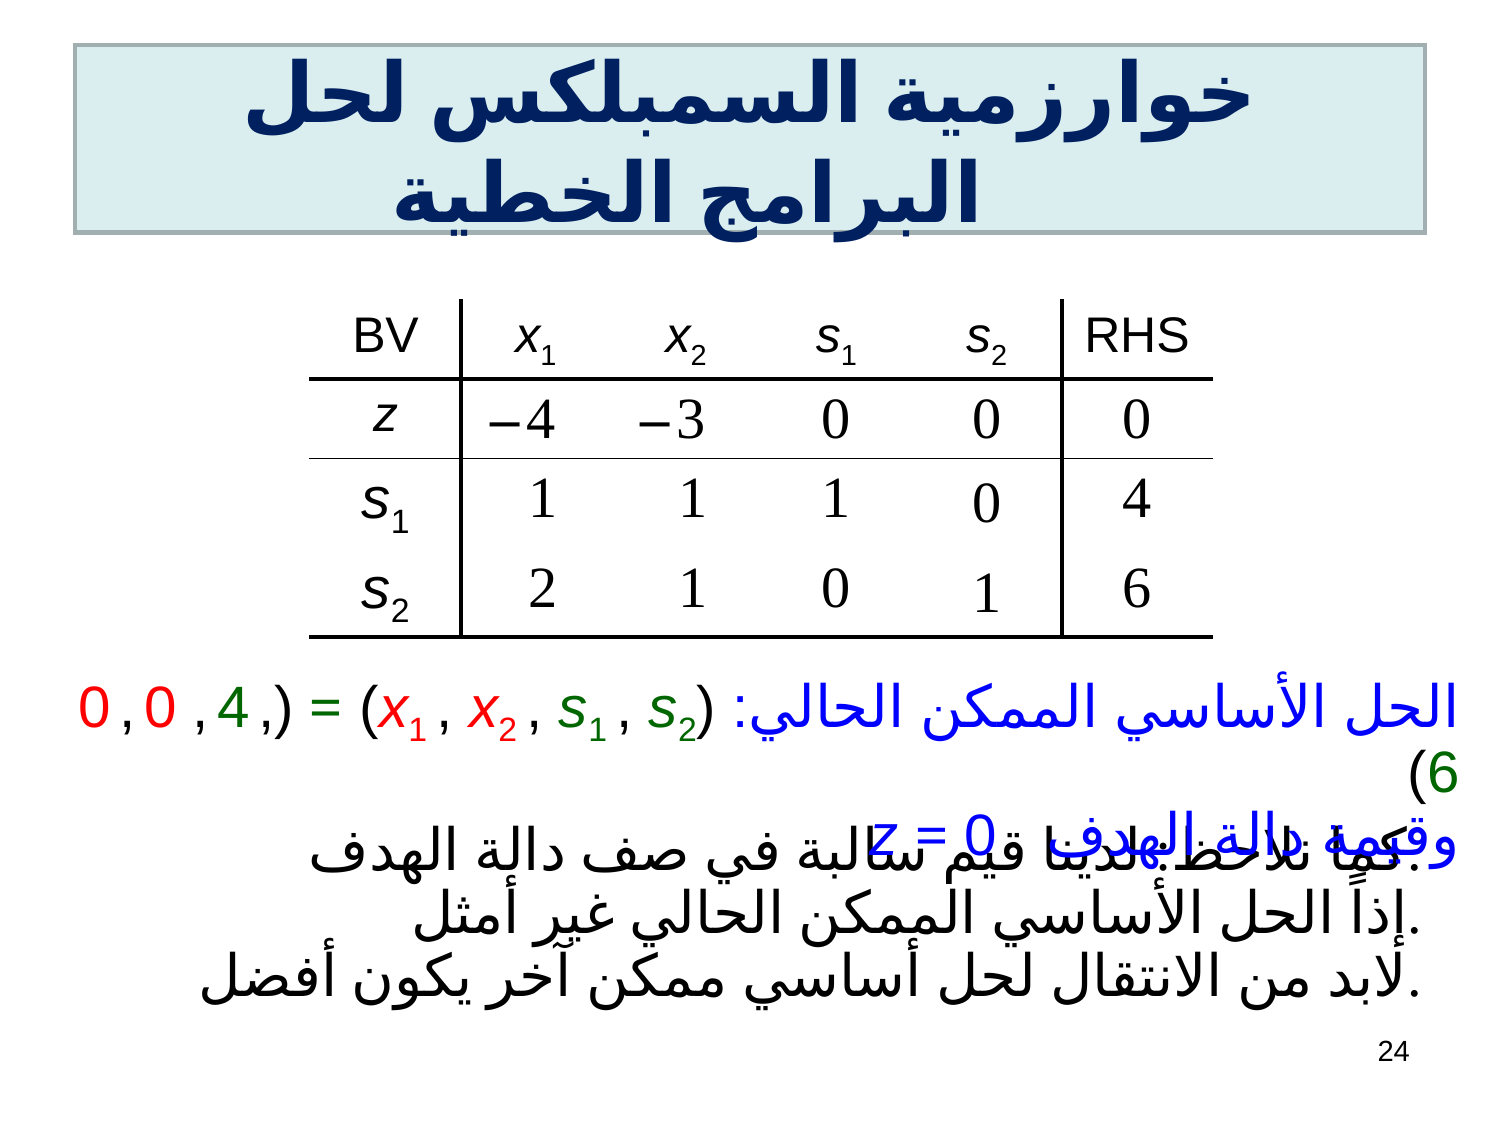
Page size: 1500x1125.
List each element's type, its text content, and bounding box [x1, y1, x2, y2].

table_cell 0 [762, 381, 911, 458]
list كما نلاحظ: لدينا قيم سالبة في صف دالة الهدف. إذاً الحل الأساسي الممكن الحالي غير أمثل. لابد من الانتقال لحل أساسي ممكن آخر يكون أفضل. [107, 812, 1438, 1038]
table_header x2 [612, 301, 760, 377]
title خوارزمية السمبلكس لحل البرامج الخطية [73, 43, 1427, 235]
table_cell – 3 [612, 381, 760, 458]
table_cell 4 [1064, 459, 1211, 548]
table_header s2 [913, 301, 1060, 377]
table_cell 0 [762, 548, 911, 635]
table_cell 0 [1064, 381, 1211, 458]
table_cell 1 [762, 459, 911, 548]
slide_number 24 [1074, 1038, 1426, 1103]
table_cell – 4 [463, 381, 610, 458]
table_cell 2 [463, 548, 610, 635]
table_header x1 [463, 301, 610, 377]
table_cell 0 [913, 381, 1060, 458]
table_cell s2 [311, 548, 459, 635]
table_cell 0 [913, 459, 1060, 548]
table_header BV [311, 301, 459, 377]
text_box الحل الأساسي الممكن الحالي: (x1 , x2 , s1 , s2) = (0 , 0 , 4 , 6) وقيمة دالة الهدف z = 0 [49, 662, 1475, 803]
table_cell 1 [913, 548, 1060, 635]
table_header RHS [1064, 301, 1211, 377]
table_cell 1 [612, 548, 760, 635]
table_header s1 [762, 301, 911, 377]
table_cell 1 [463, 459, 610, 548]
table_cell 6 [1064, 548, 1211, 635]
table_cell 1 [612, 459, 760, 548]
table_cell z [311, 381, 459, 458]
table_cell s1 [311, 459, 459, 548]
